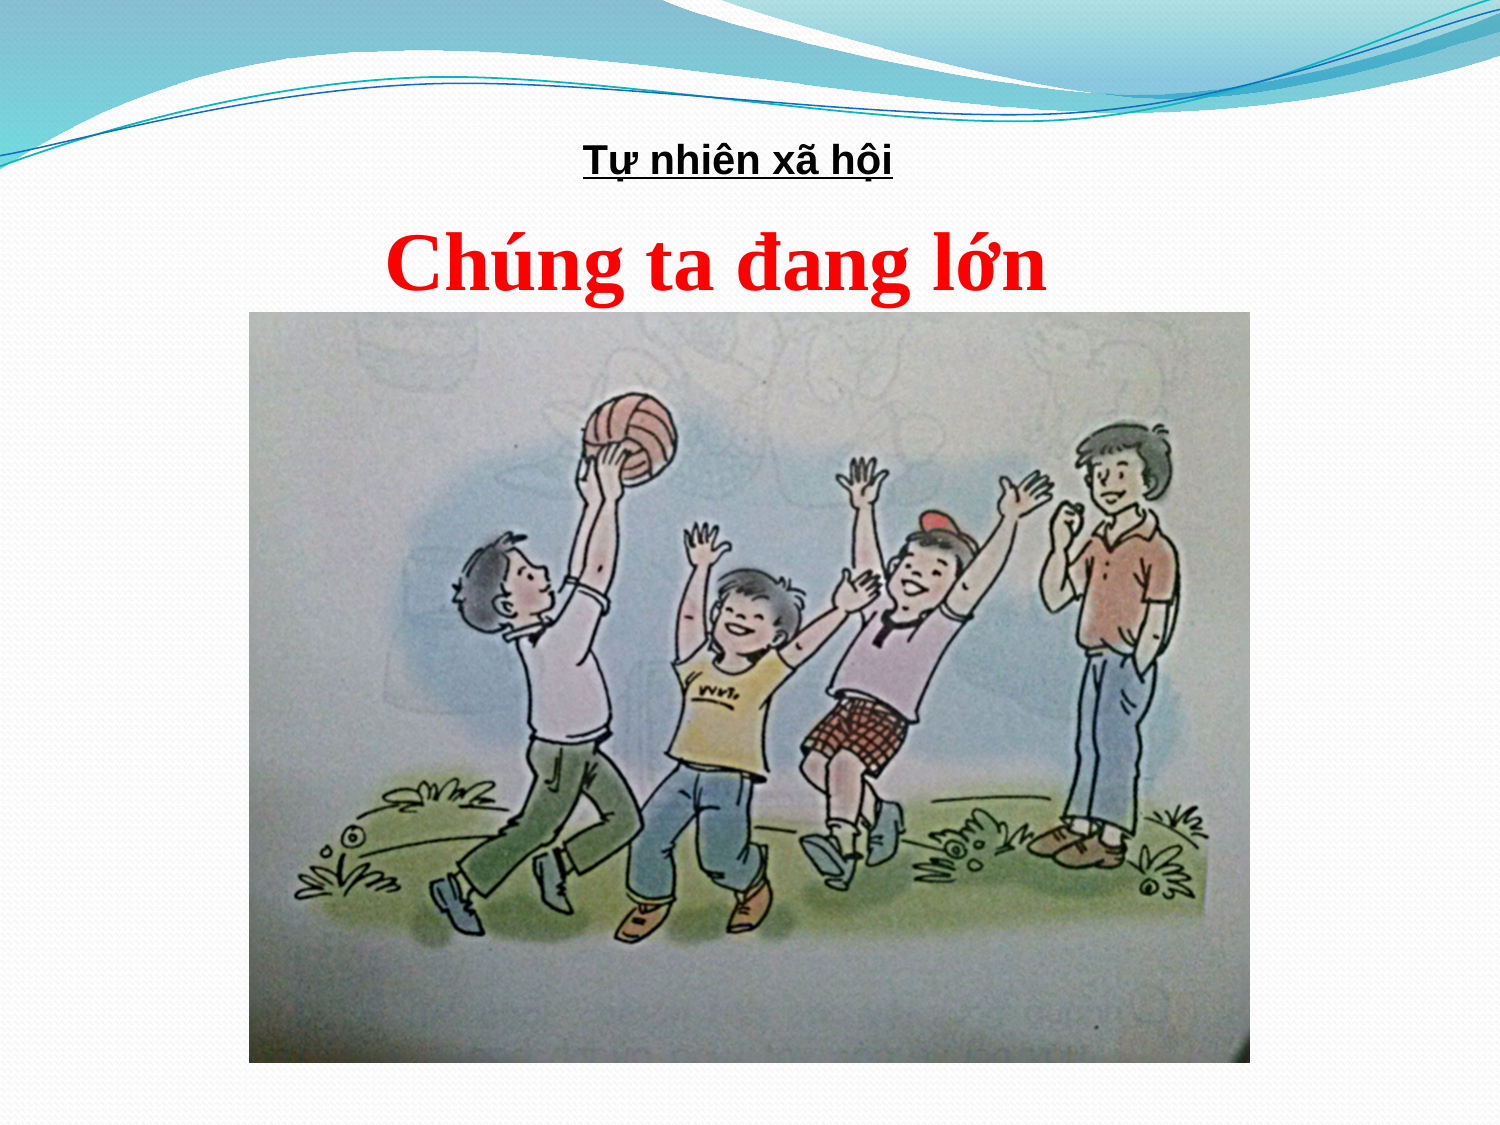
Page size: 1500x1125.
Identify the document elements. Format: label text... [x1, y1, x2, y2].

text_box Chúng ta đang lớn [369, 200, 1064, 311]
text_box Tự nhiên xã hội [567, 125, 908, 190]
picture [249, 312, 1251, 1063]
